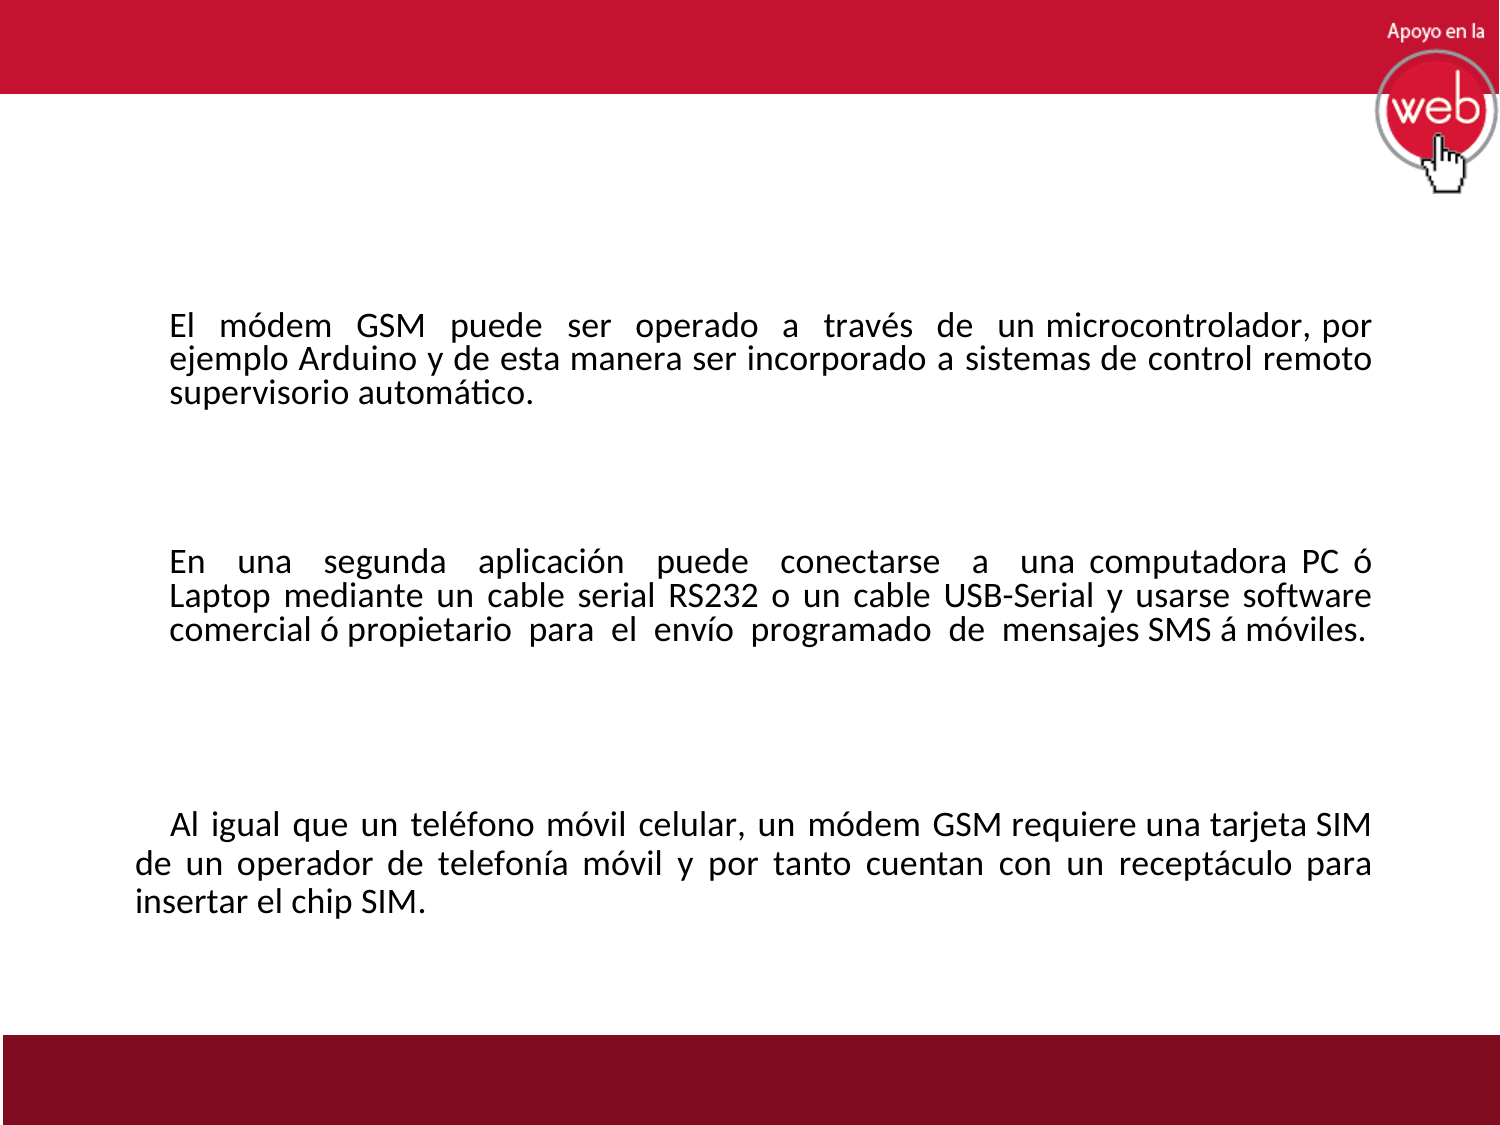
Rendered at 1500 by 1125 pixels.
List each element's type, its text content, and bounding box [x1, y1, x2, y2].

list El módem GSM puede ser operado a través de un microcontrolador, por ejemplo Arduino y de esta manera ser incorporado a sistemas de control remoto supervisorio automático. En una segunda aplicación puede conectarse a una computadora PC ó Laptop mediante un cable serial RS232 o un cable USB-Serial y usarse software comercial ó propietario para el envío programado de mensajes SMS á móviles. Al igual que un teléfono móvil celular, un módem GSM requiere una tarjeta SIM de un operador de telefonía móvil y por tanto cuentan con un receptáculo para insertar el chip SIM. [135, 302, 1373, 963]
picture [0, 0, 1500, 1125]
